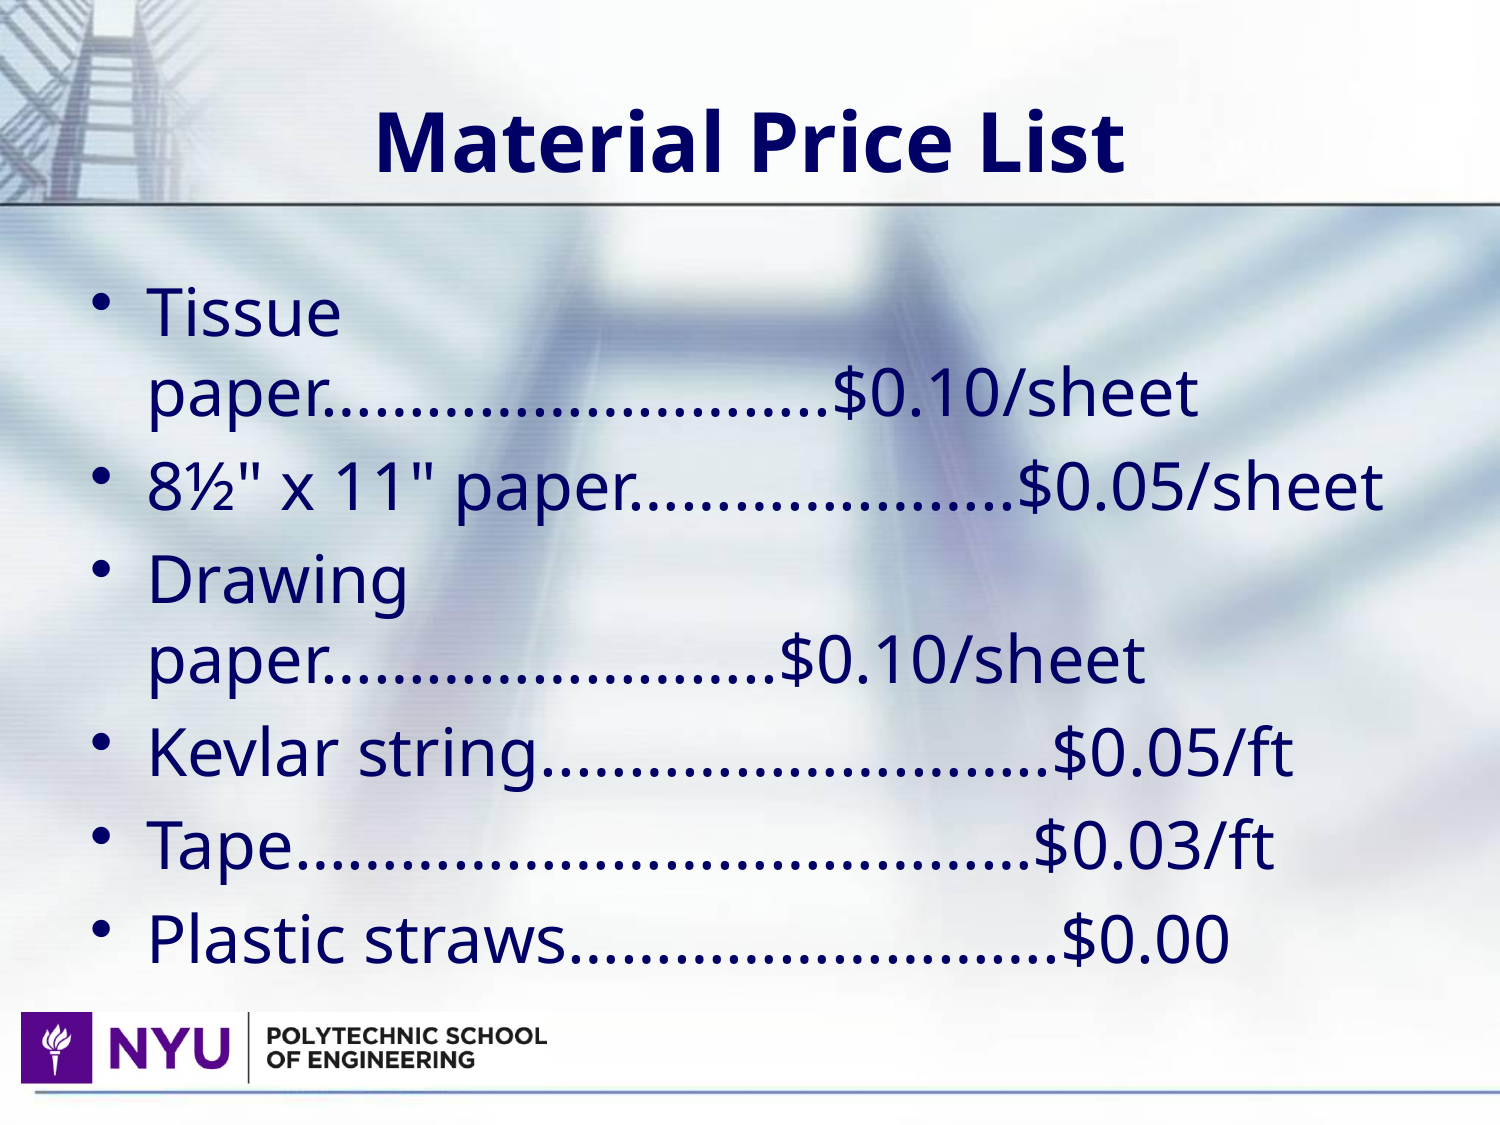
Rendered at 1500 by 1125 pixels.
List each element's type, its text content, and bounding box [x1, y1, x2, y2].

title Material Price List [74, 44, 1426, 233]
picture [0, 0, 1500, 1125]
list Tissue paper………………………..$0.10/sheet 8½" x 11" paper…………..……..$0.05/sheet Drawing paper……………………..$0.10/sheet Kevlar string..……………….……..$0.05/ft Tape……………………………………$0.03/ft Plastic straws……………………….$0.00 [74, 262, 1426, 1006]
